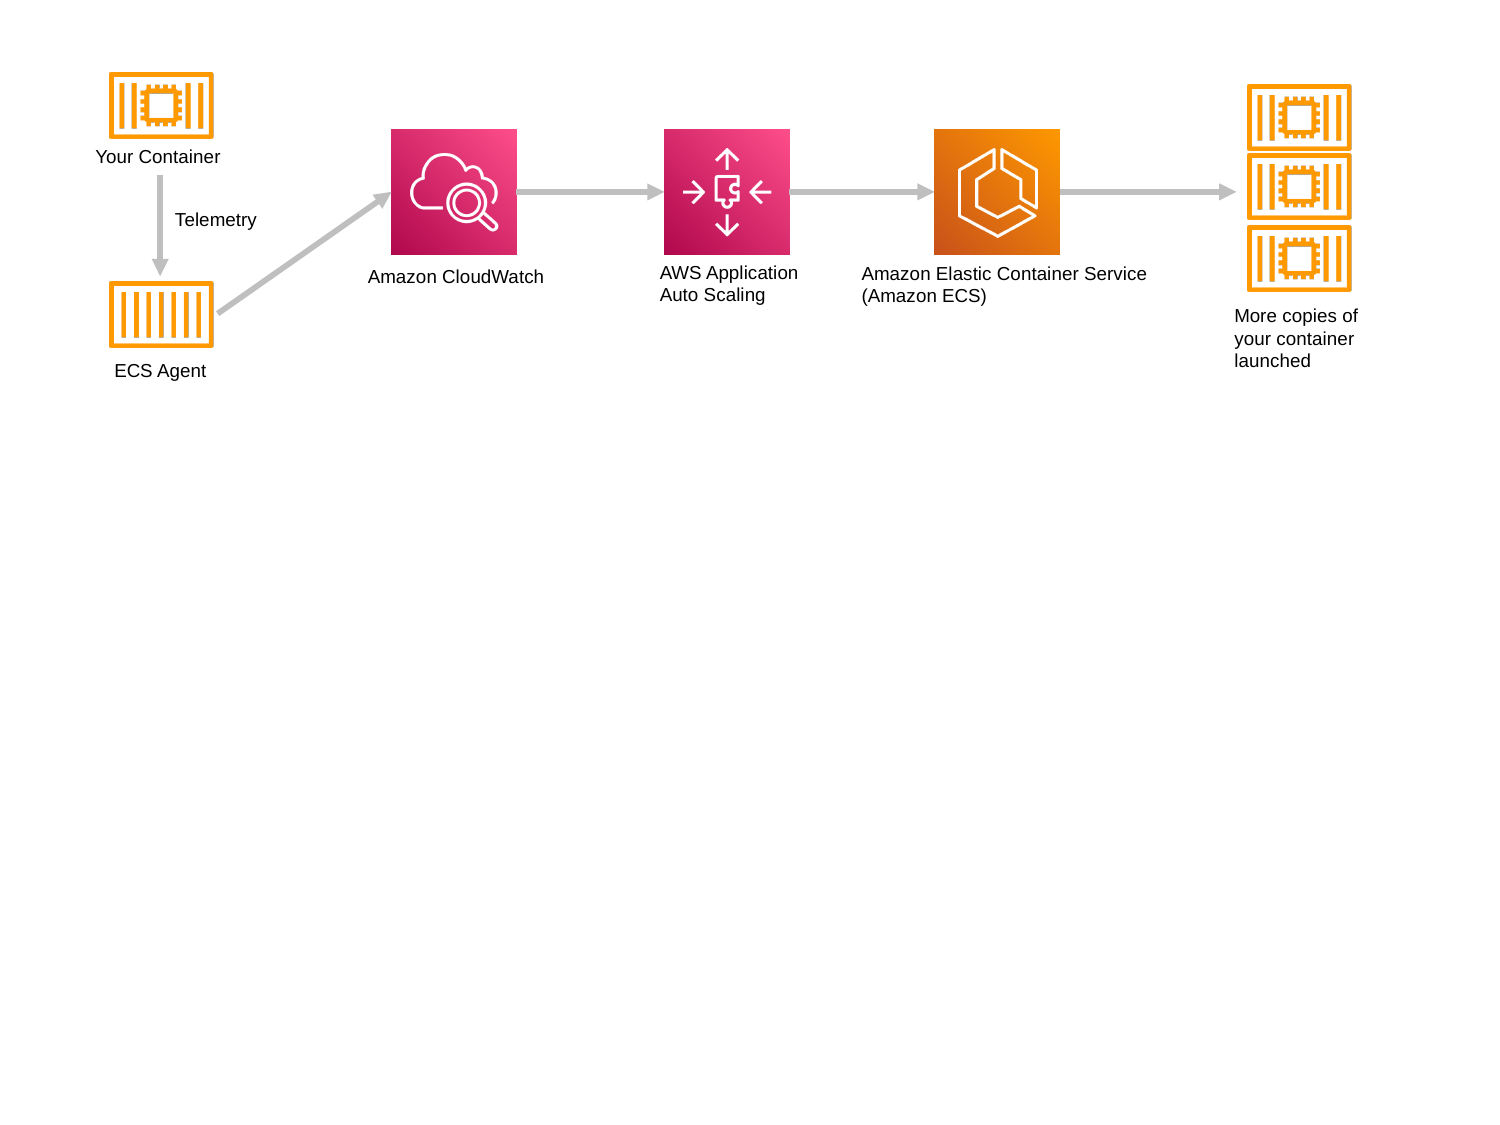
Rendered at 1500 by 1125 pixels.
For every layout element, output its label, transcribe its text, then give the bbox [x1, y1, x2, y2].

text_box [1219, 60, 1379, 380]
picture [391, 129, 517, 255]
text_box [217, 191, 392, 314]
text_box Telemetry [161, 200, 217, 238]
picture [664, 129, 790, 255]
text_box Amazon CloudWatch [392, 257, 562, 295]
picture [1242, 129, 1356, 315]
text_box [80, 48, 240, 176]
text_box AWS Application Auto Scaling [645, 253, 819, 313]
text_box Amazon Elastic Container Service (Amazon ECS) [846, 254, 1165, 315]
picture [934, 129, 1060, 255]
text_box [99, 257, 239, 389]
